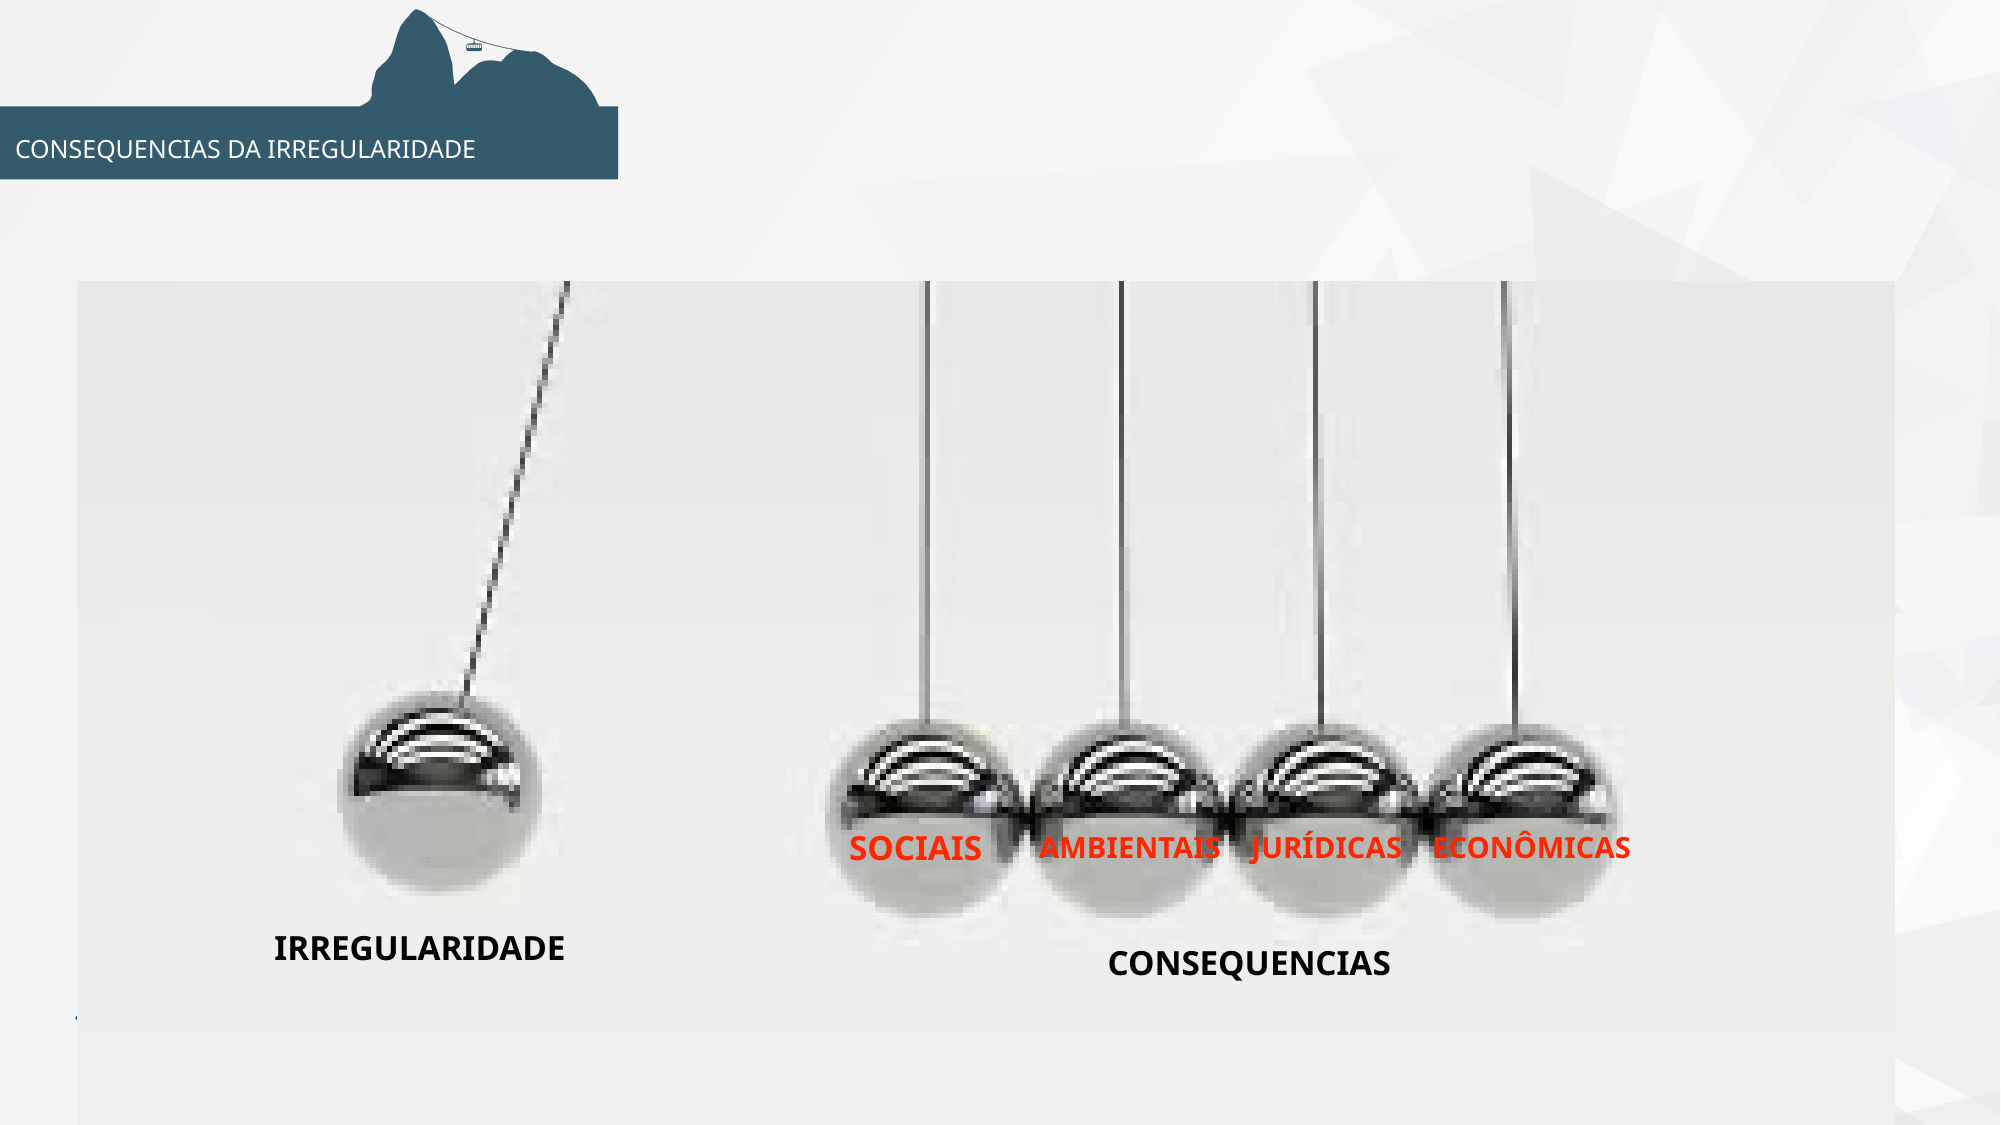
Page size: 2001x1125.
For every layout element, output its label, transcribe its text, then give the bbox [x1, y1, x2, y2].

text_box CONSEQUENCIAS DA IRREGULARIDADE [7, 125, 611, 180]
picture [0, 0, 2001, 1125]
text_box [0, 106, 619, 180]
